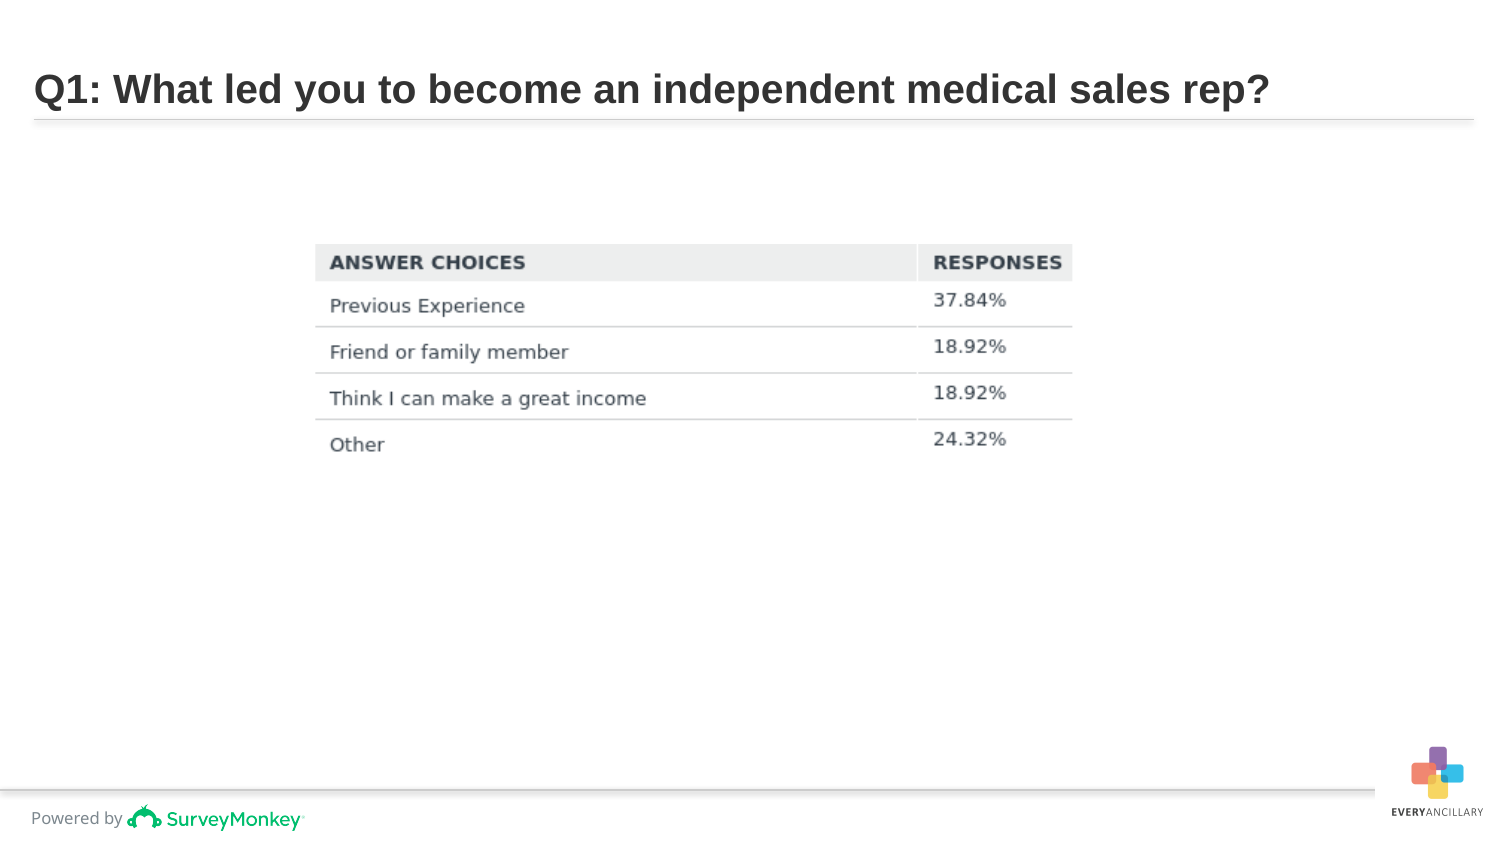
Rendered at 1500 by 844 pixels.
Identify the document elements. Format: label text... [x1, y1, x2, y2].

picture [116, 793, 316, 842]
picture [1375, 719, 1500, 844]
picture [315, 244, 1073, 462]
title Q1: What led you to become an independent medical sales rep? [18, 54, 1369, 119]
